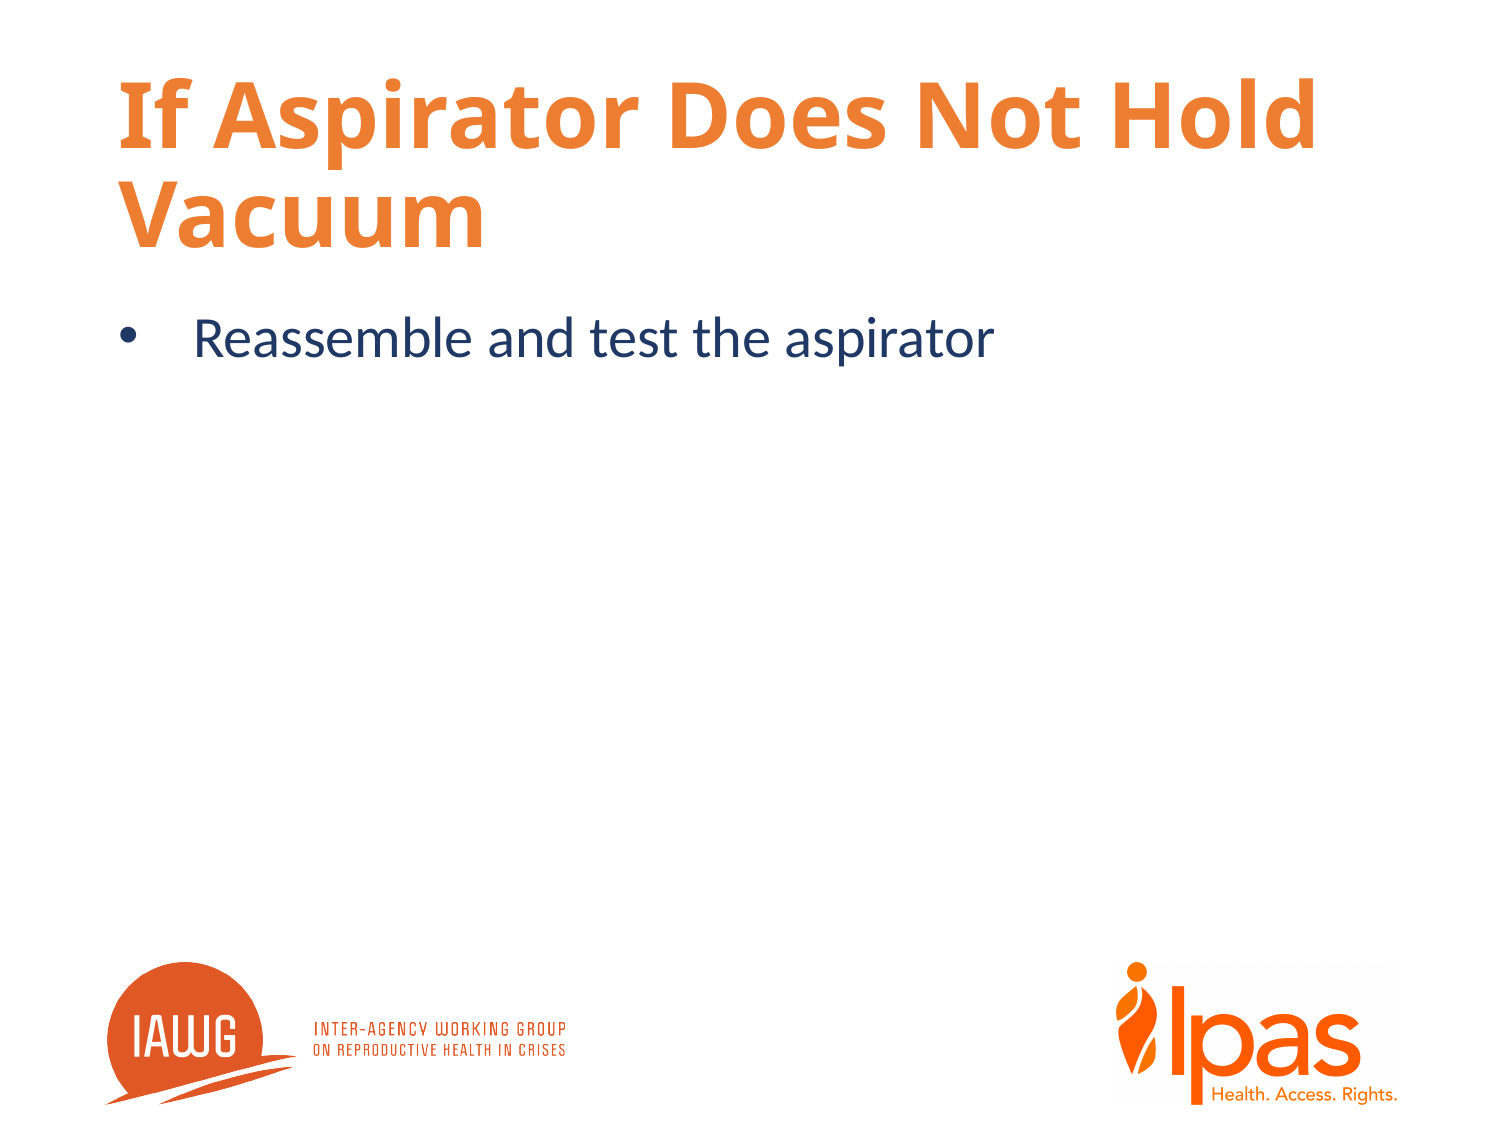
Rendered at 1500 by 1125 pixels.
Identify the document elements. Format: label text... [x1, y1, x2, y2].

title If Aspirator Does Not Hold Vacuum [103, 59, 1397, 278]
picture [1116, 1014, 1397, 1105]
list Reassemble and test the aspirator [103, 299, 1397, 1014]
picture [104, 1014, 565, 1105]
